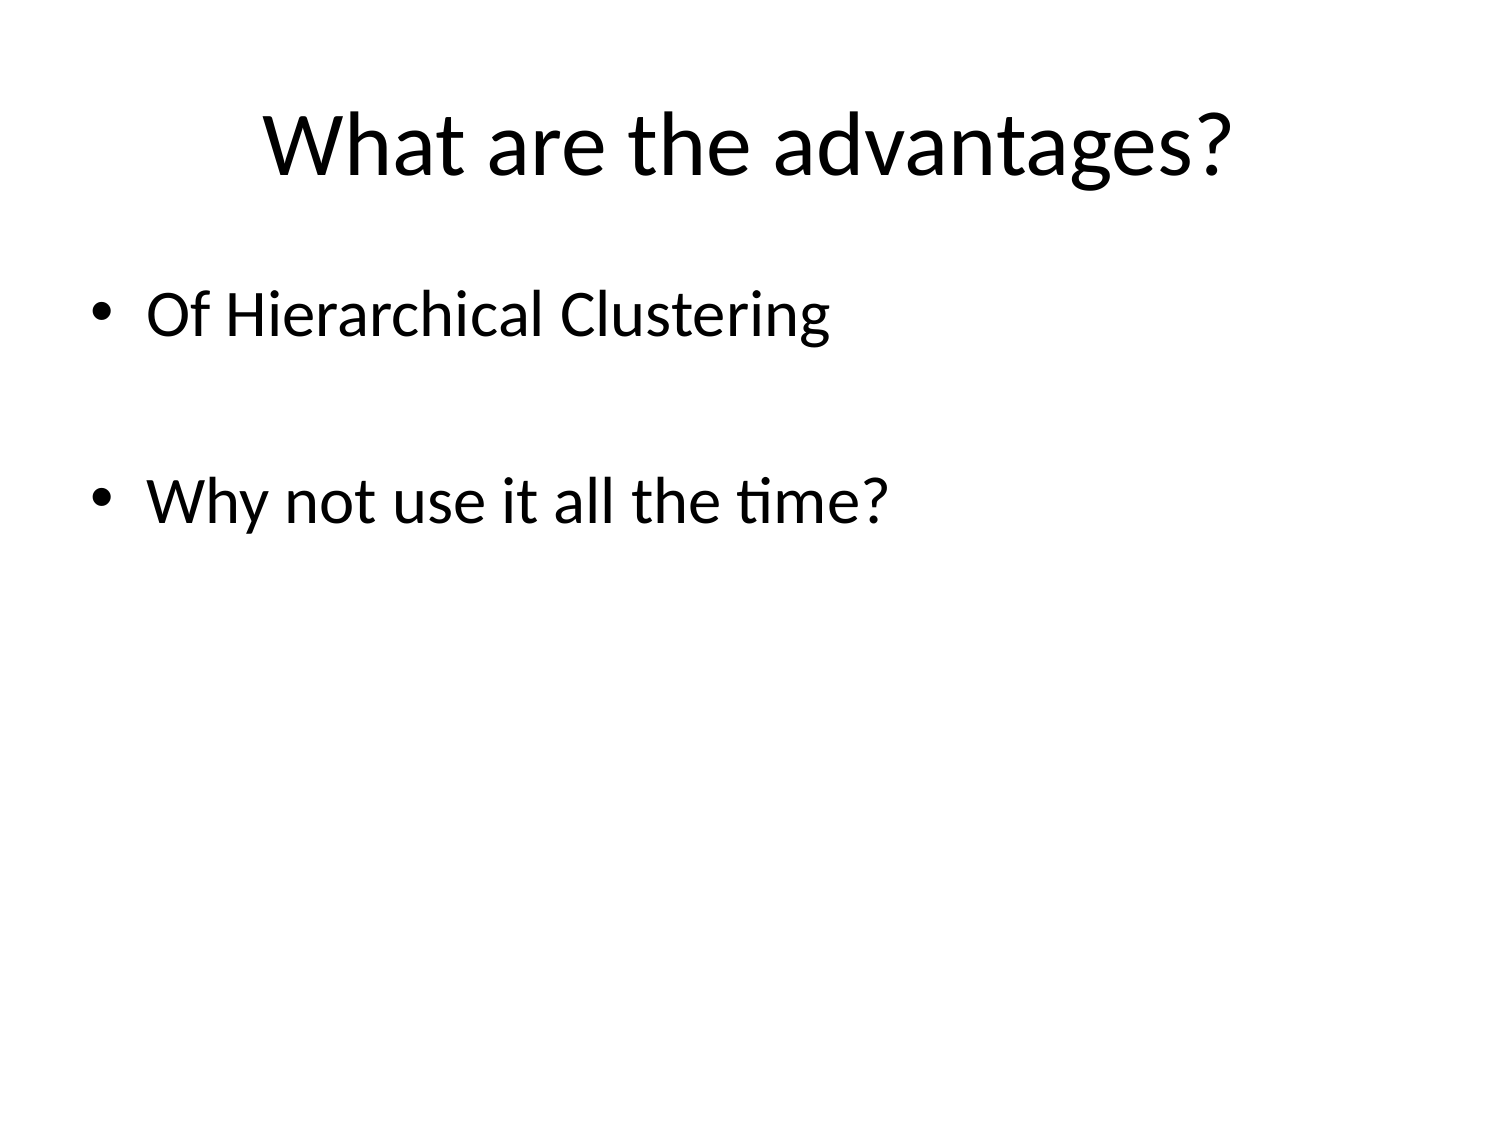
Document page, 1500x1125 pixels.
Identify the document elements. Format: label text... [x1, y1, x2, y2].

list Of Hierarchical Clustering Why not use it all the time? [75, 262, 1425, 1005]
title What are the advantages? [75, 45, 1425, 233]
